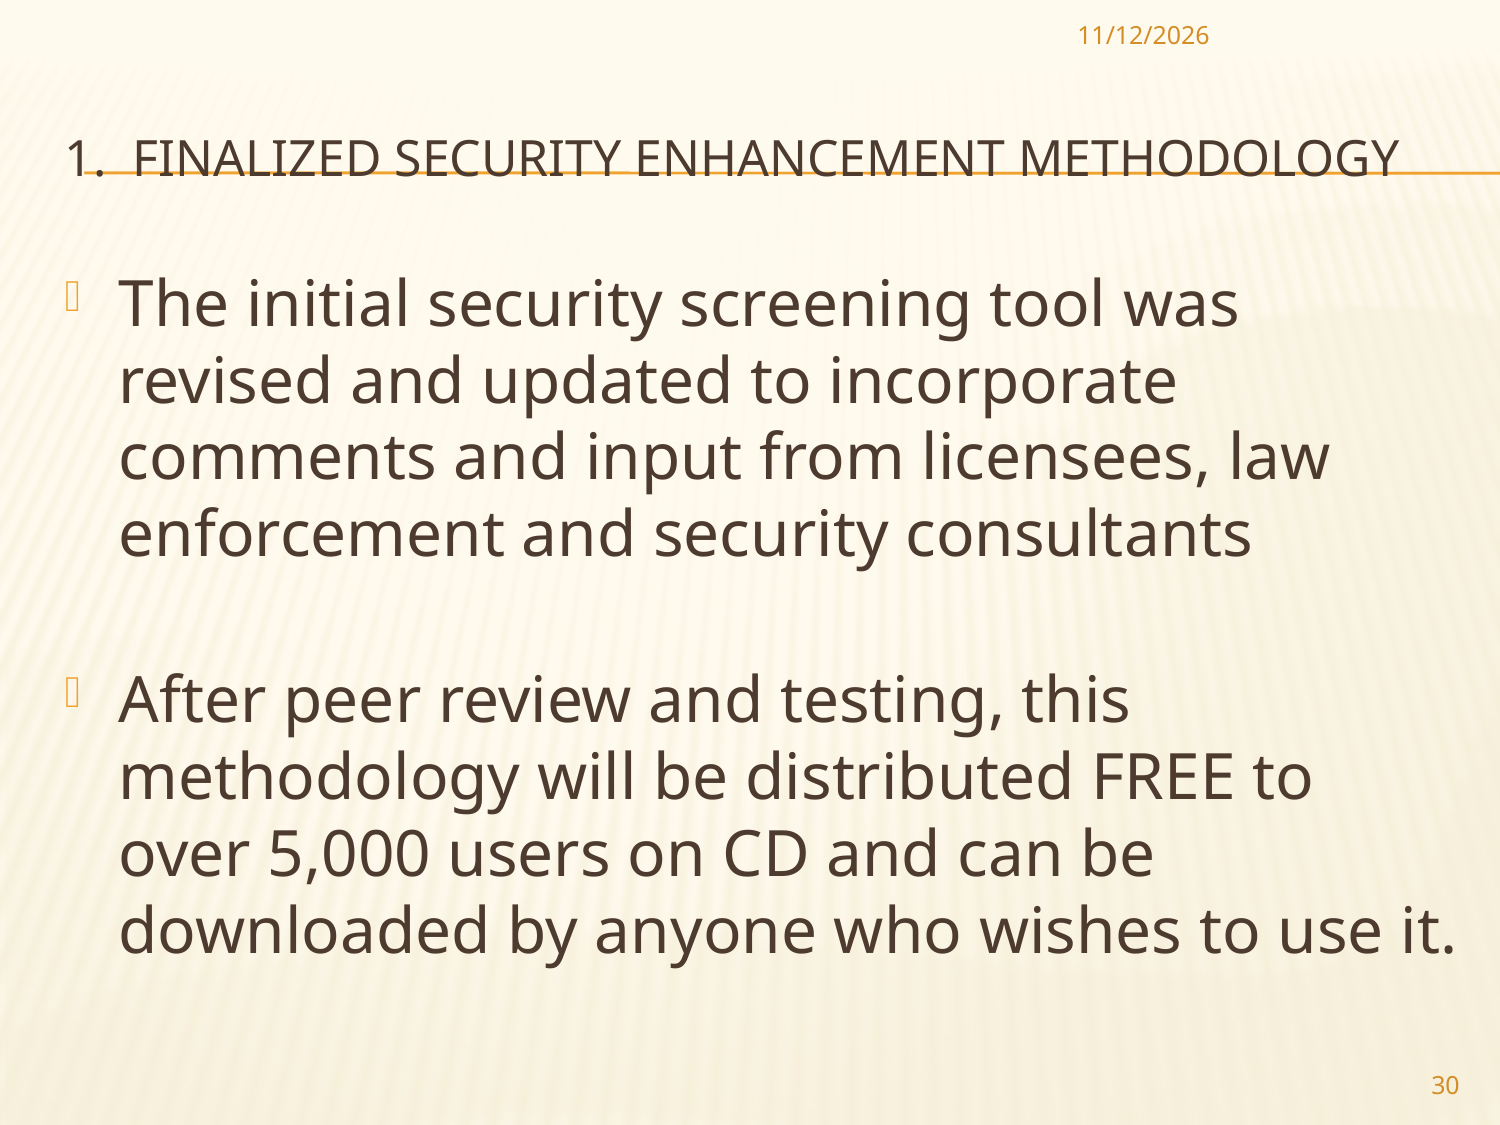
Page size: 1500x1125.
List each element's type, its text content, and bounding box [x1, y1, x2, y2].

list The initial security screening tool was revised and updated to incorporate comments and input from licensees, law enforcement and security consultants After peer review and testing, this methodology will be distributed FREE to over 5,000 users on CD and can be downloaded by anyone who wishes to use it. [50, 254, 1475, 998]
slide_number 30 [1350, 1061, 1475, 1103]
title 1. Finalized Security Enhancement Methodology [50, 87, 1475, 225]
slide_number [1062, 12, 1475, 60]
